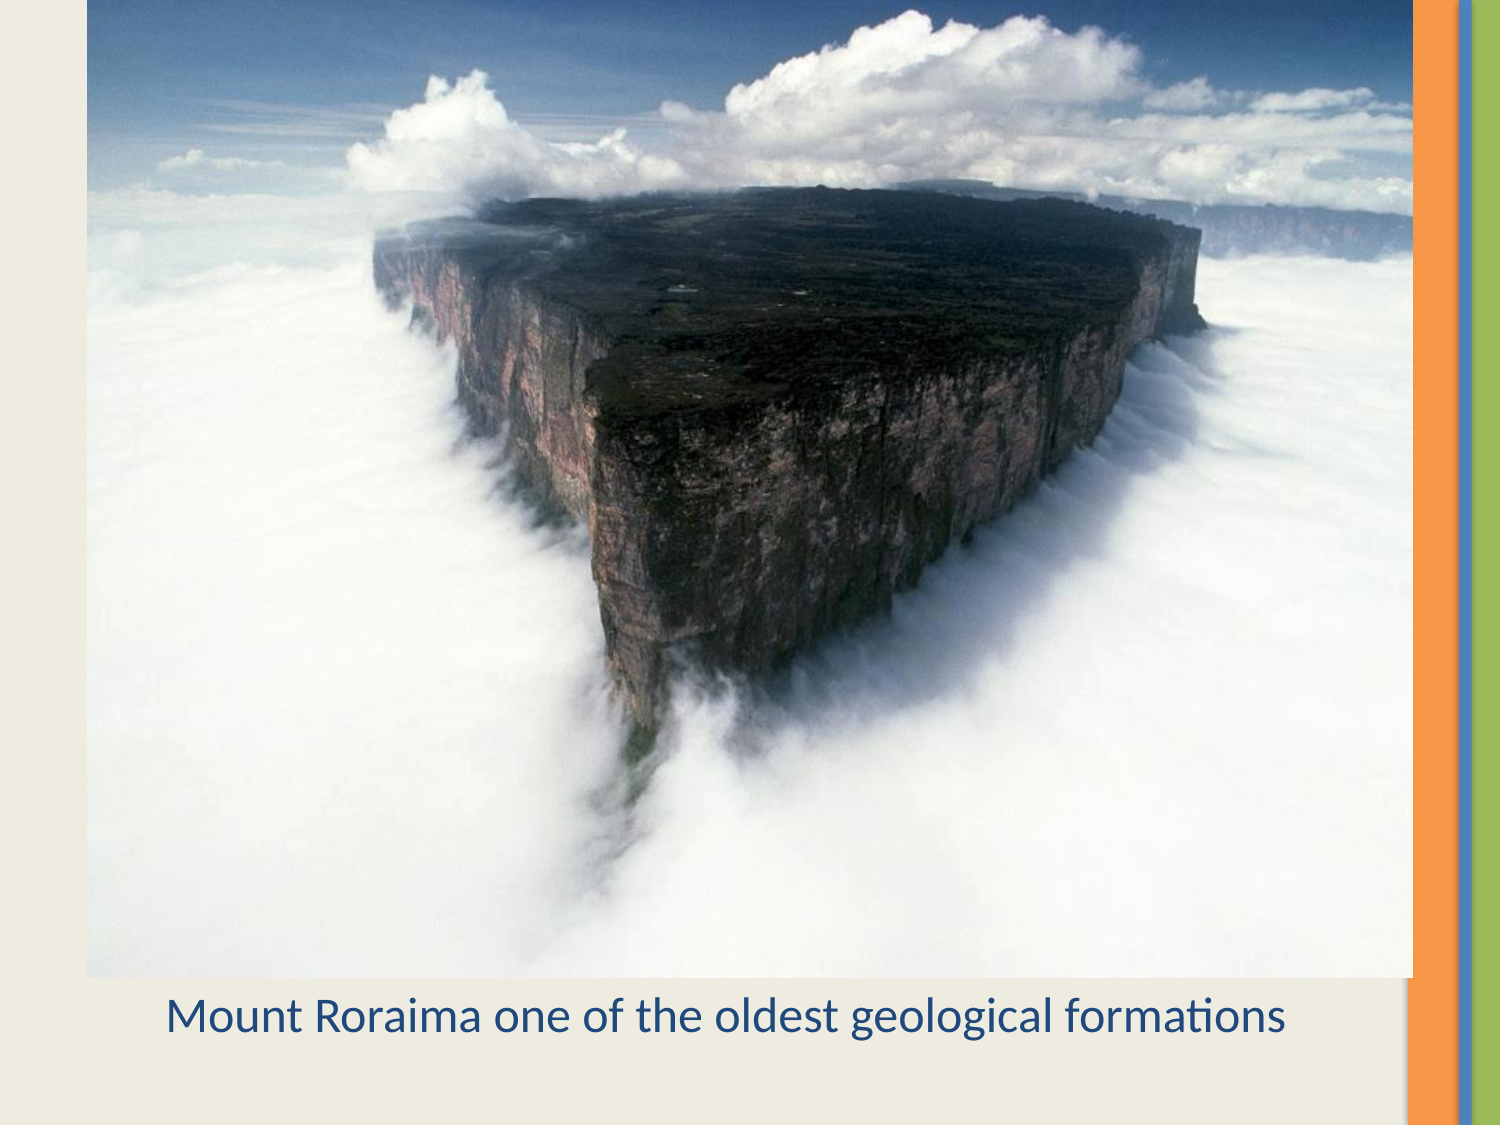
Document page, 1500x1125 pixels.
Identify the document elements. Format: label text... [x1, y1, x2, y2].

list Mount Roraima one of the oldest geological formations [87, 986, 1313, 1100]
picture [87, 0, 1413, 978]
